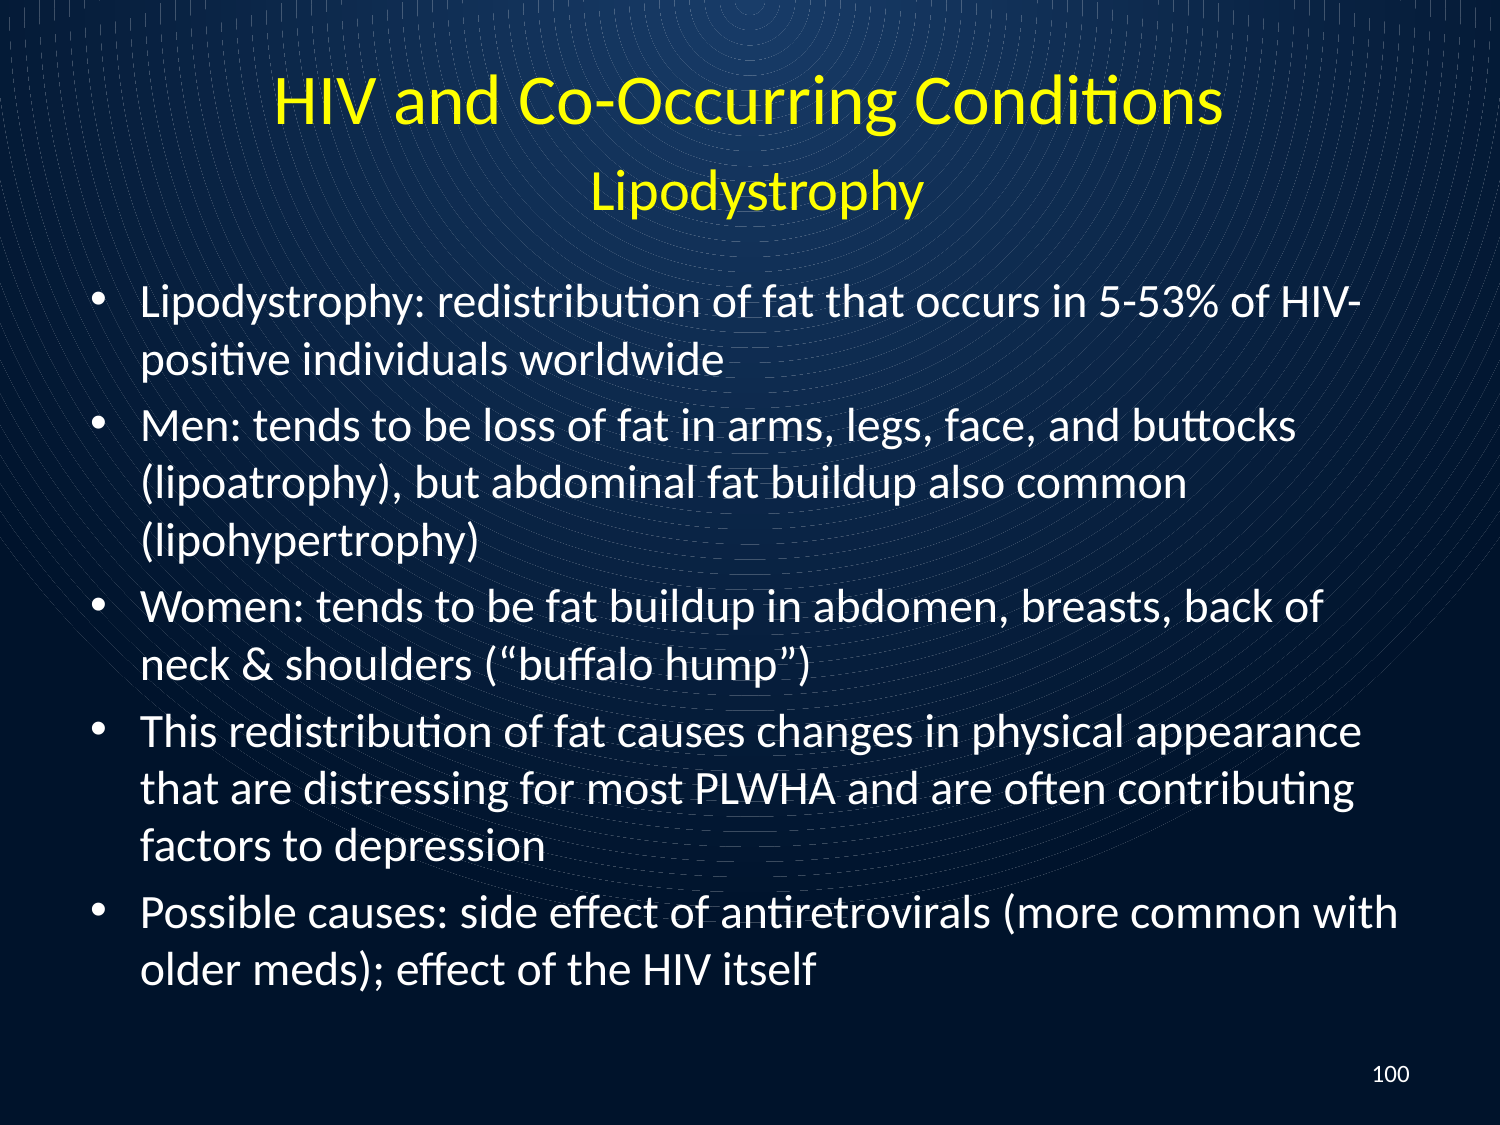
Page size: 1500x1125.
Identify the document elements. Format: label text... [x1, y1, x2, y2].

slide_number 100 [1074, 1042, 1425, 1103]
title HIV and Co-Occurring Conditions Lipodystrophy [75, 45, 1425, 233]
list Lipodystrophy: redistribution of fat that occurs in 5-53% of HIV-positive individuals worldwide Men: tends to be loss of fat in arms, legs, face, and buttocks (lipoatrophy), but abdominal fat buildup also common (lipohypertrophy) Women: tends to be fat buildup in abdomen, breasts, back of neck & shoulders (“buffalo hump”) This redistribution of fat causes changes in physical appearance that are distressing for most PLWHA and are often contributing factors to depression Possible causes: side effect of antiretrovirals (more common with older meds); effect of the HIV itself [75, 262, 1425, 1005]
